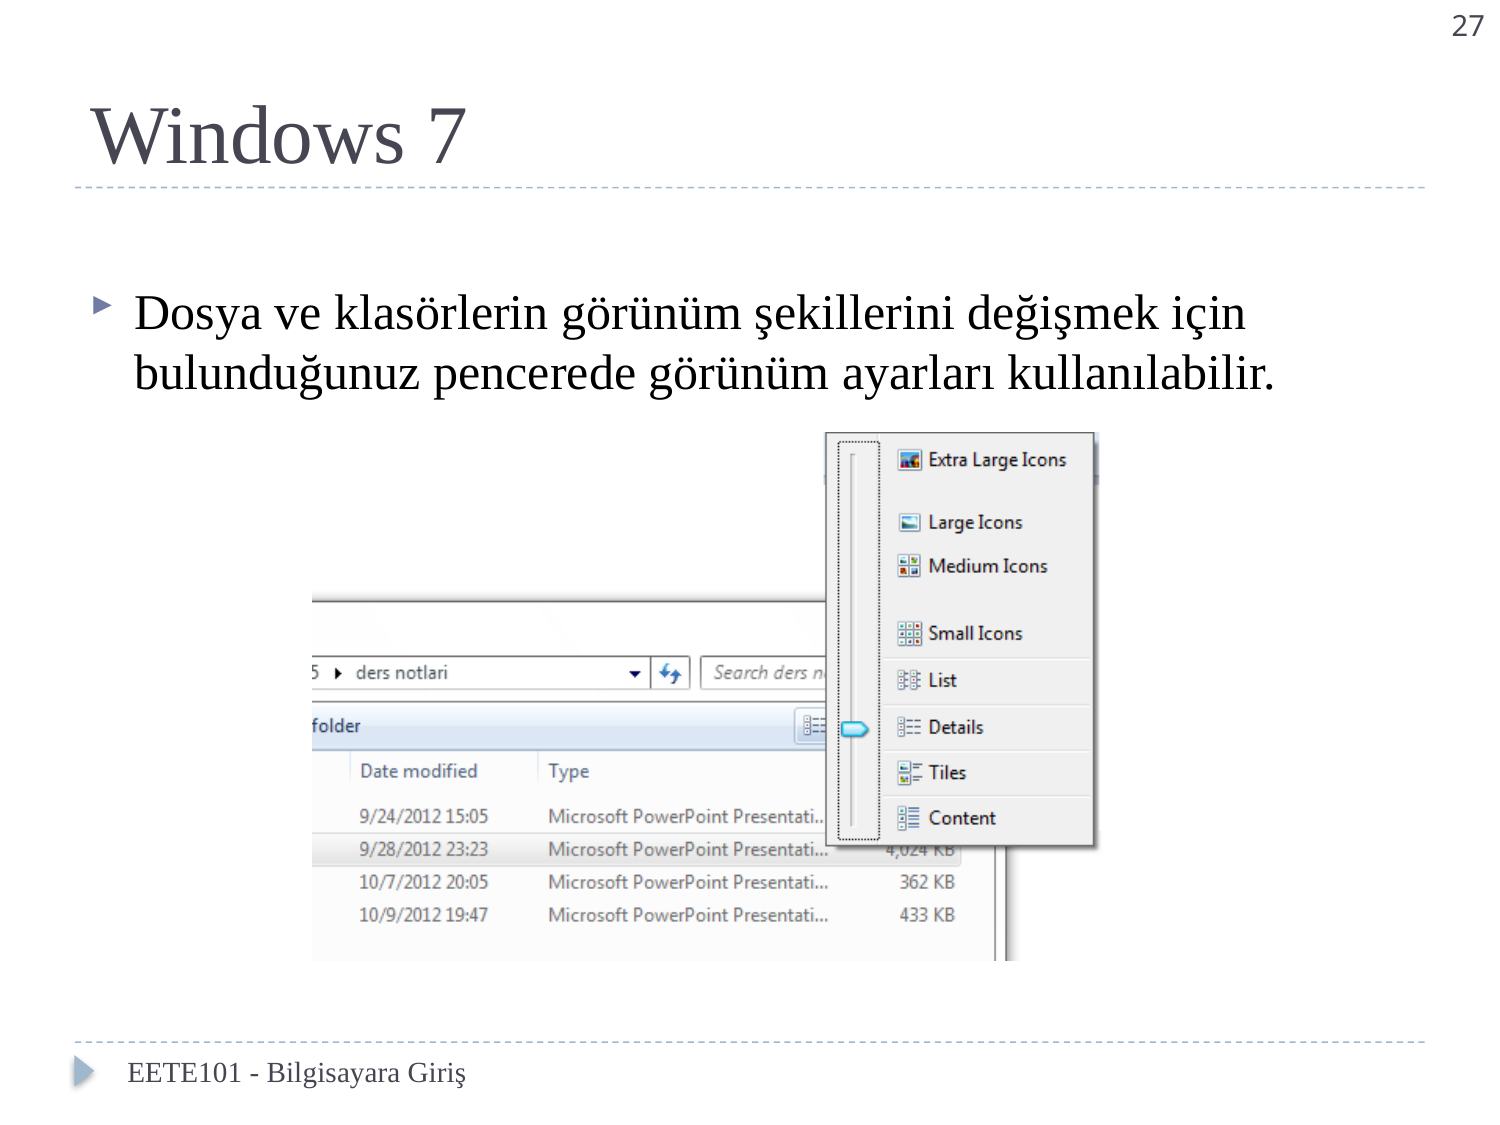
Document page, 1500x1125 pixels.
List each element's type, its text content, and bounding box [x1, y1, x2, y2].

picture [312, 432, 1148, 961]
slide_number 27 [1423, 0, 1500, 60]
footer EETE101 - Bilgisayara Giriş [112, 1045, 1424, 1106]
list Dosya ve klasörlerin görünüm şekillerini değişmek için bulunduğunuz pencerede görünüm ayarları kullanılabilir. [75, 200, 1425, 1010]
title Windows 7 [75, 24, 1425, 188]
